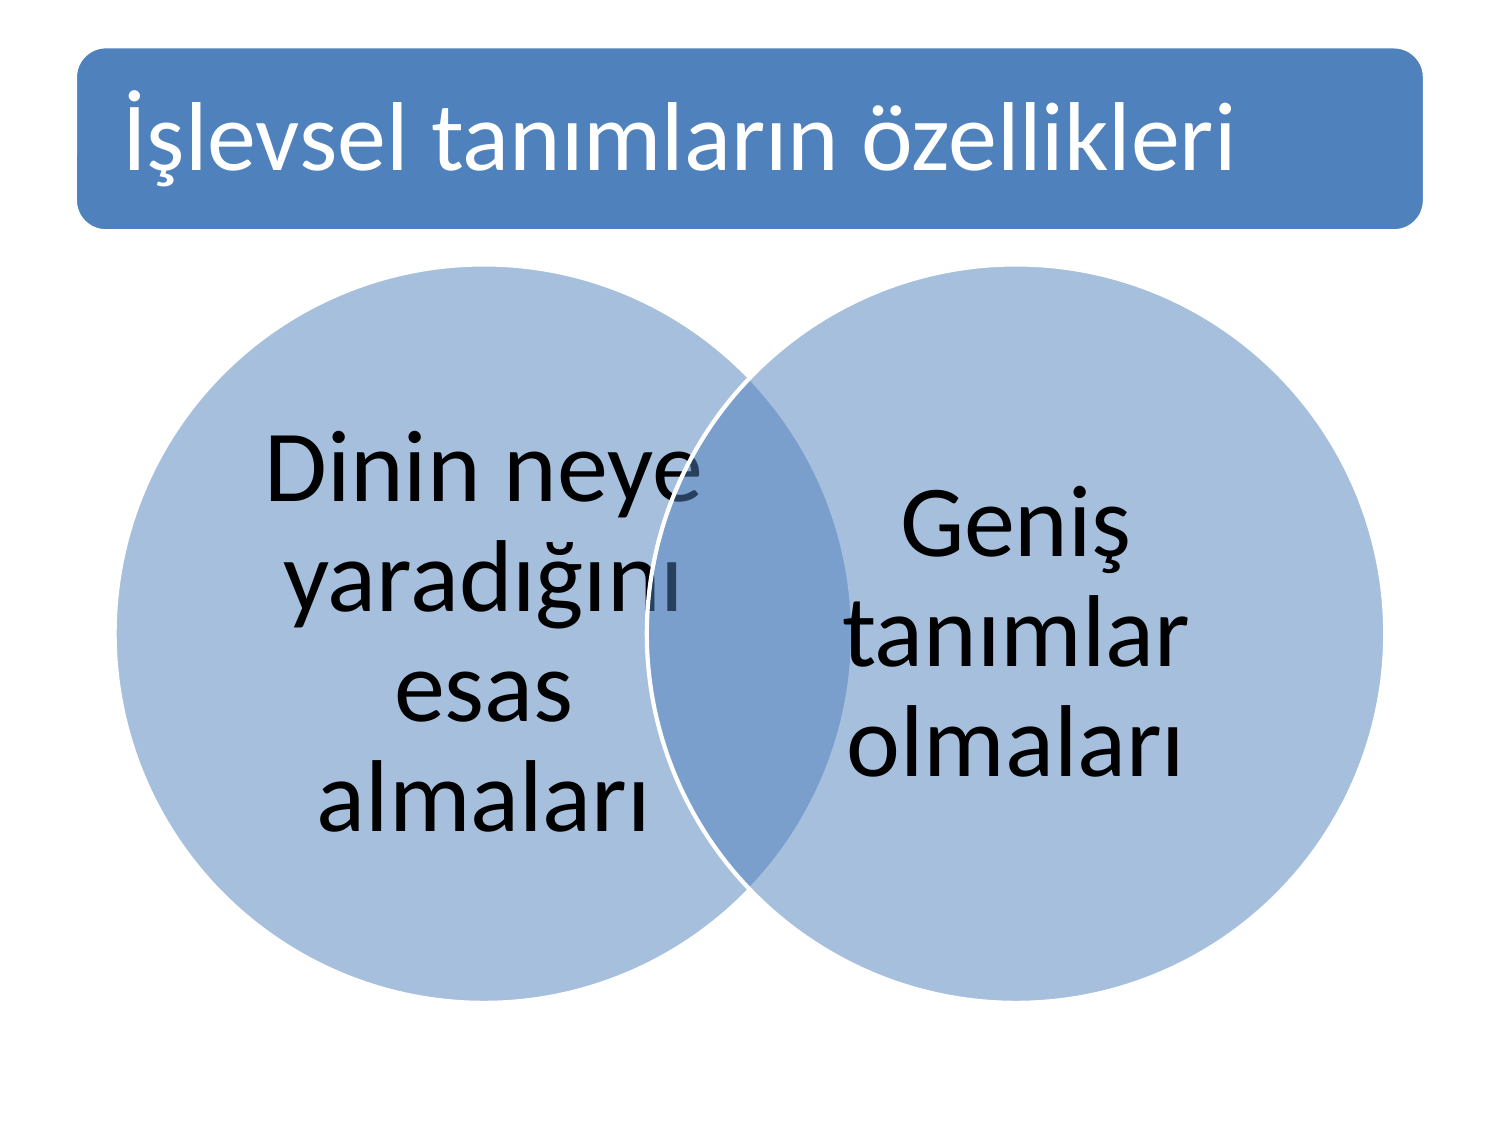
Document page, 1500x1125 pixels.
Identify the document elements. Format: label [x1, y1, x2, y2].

list [74, 262, 1426, 1006]
text_box [74, 44, 1426, 233]
